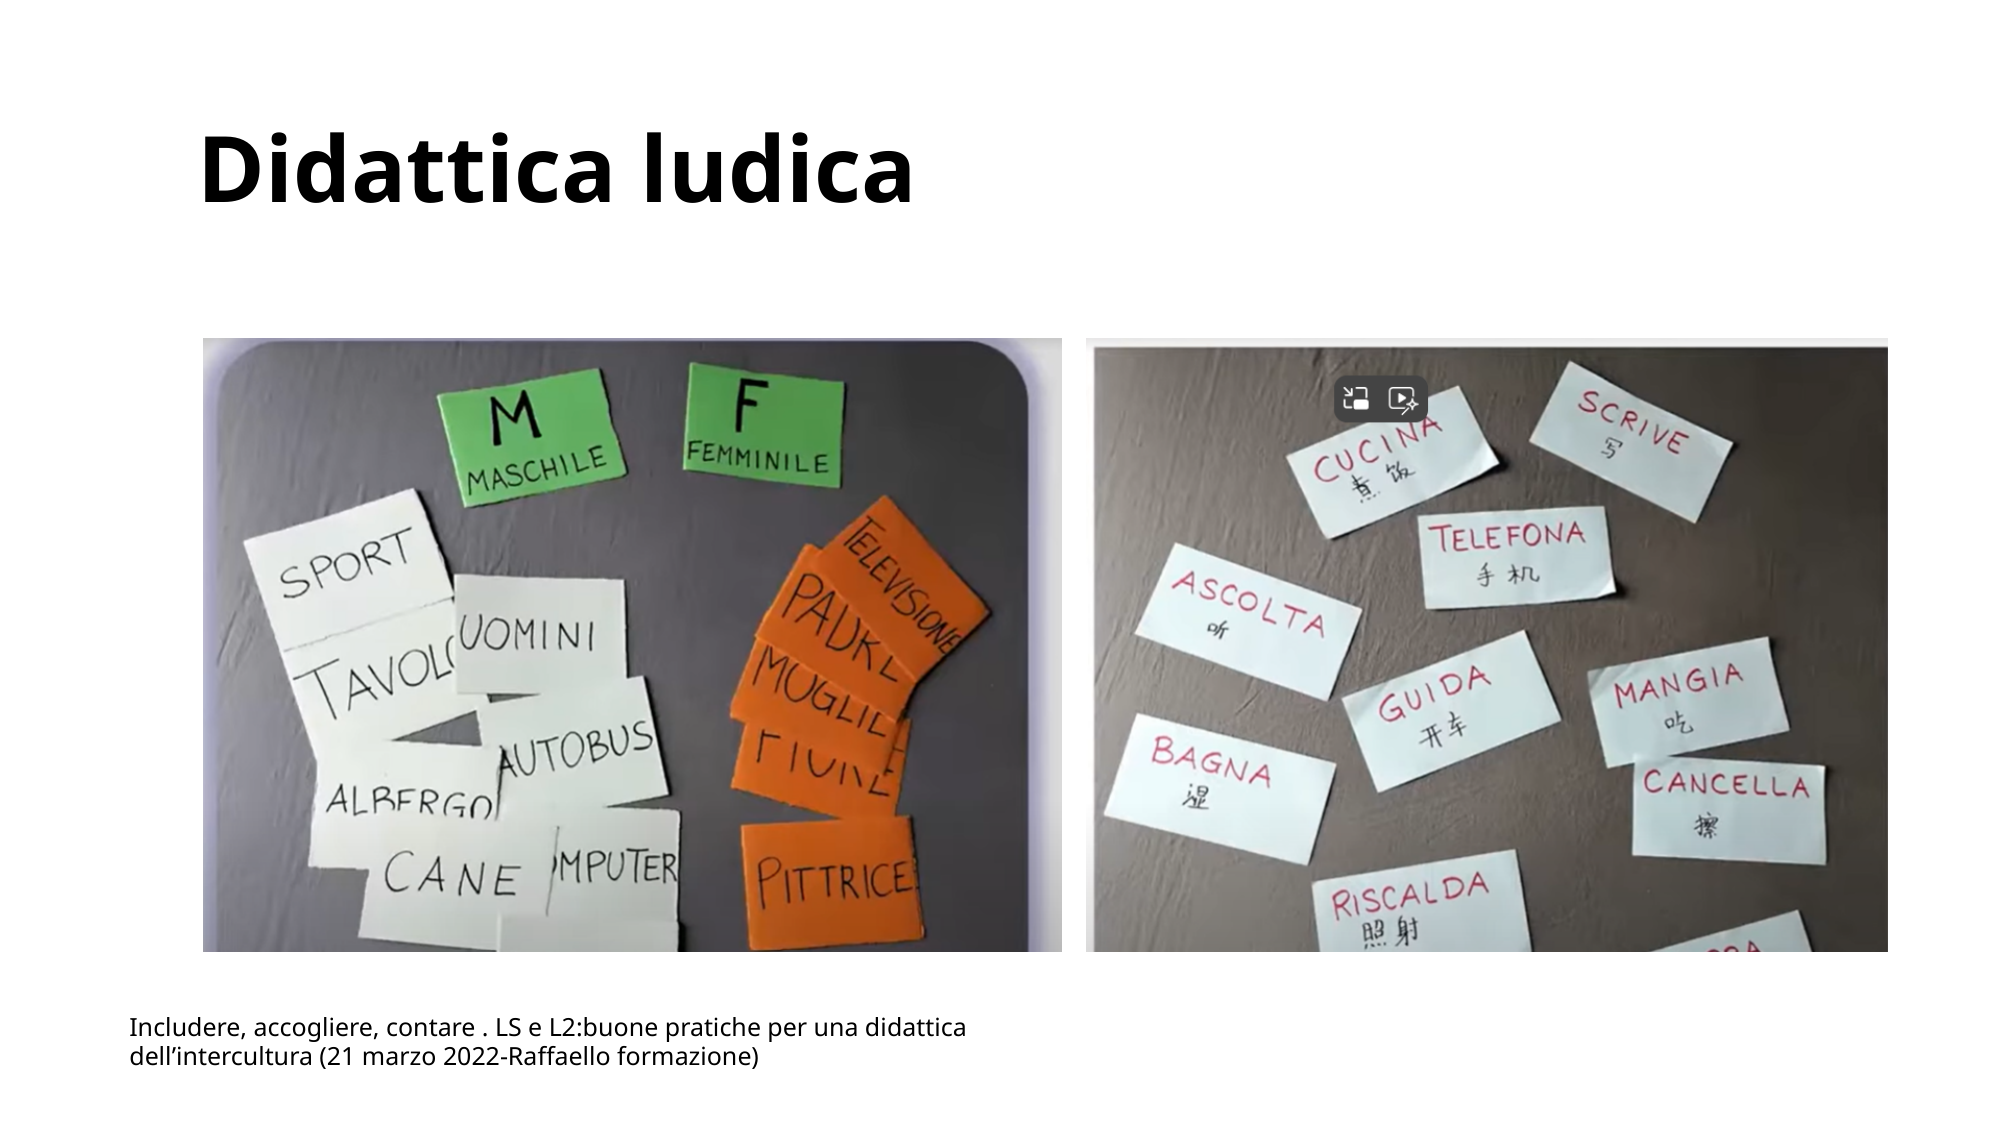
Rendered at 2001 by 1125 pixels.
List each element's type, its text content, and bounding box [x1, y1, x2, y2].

text_box Includere, accogliere, contare . LS e L2:buone pratiche per una didattica dell’intercultura (21 marzo 2022-Raffaello formazione) [114, 1003, 1041, 1124]
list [203, 337, 1062, 953]
title Didattica ludica [182, 64, 1908, 282]
picture [1086, 337, 1889, 953]
